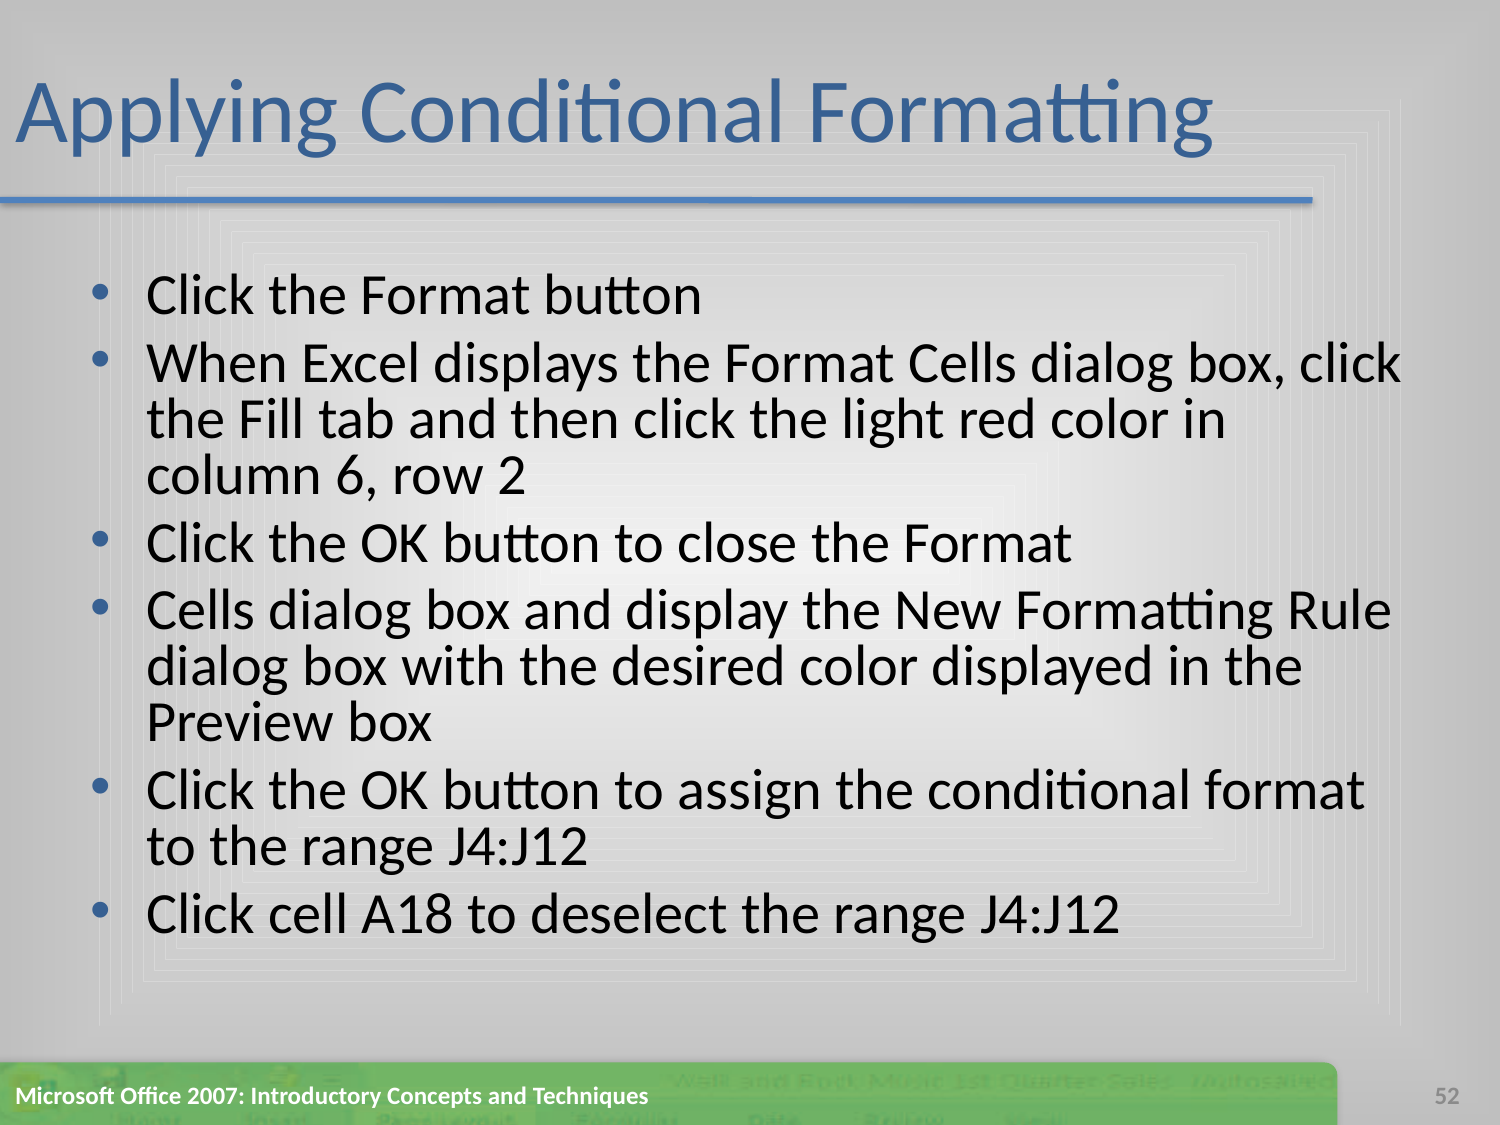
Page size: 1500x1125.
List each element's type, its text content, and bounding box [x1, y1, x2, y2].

footer Microsoft Office 2007: Introductory Concepts and Techniques [0, 1065, 1300, 1125]
list Click the Format button When Excel displays the Format Cells dialog box, click the Fill tab and then click the light red color in column 6, row 2 Click the OK button to close the Format Cells dialog box and display the New Formatting Rule dialog box with the desired color displayed in the Preview box Click the OK button to assign the conditional format to the range J4:J12 Click cell A18 to deselect the range J4:J12 [75, 262, 1425, 1005]
title Applying Conditional Formatting [0, 12, 1425, 200]
slide_number 52 [1387, 1065, 1475, 1125]
picture [0, 1062, 1338, 1125]
